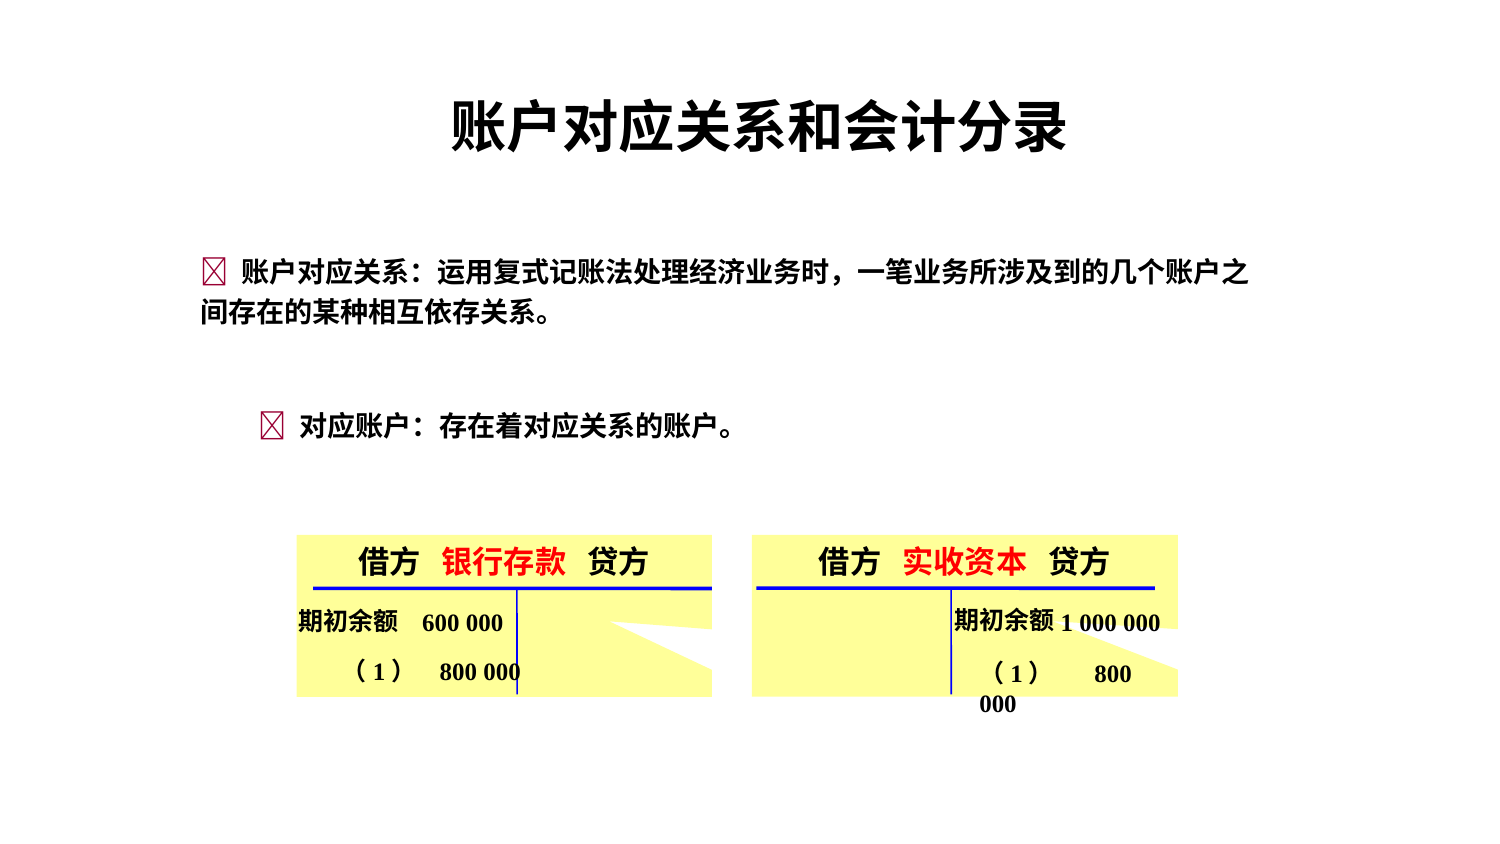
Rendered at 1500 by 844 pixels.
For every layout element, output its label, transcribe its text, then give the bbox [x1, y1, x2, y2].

text_box  账户对应关系：运用复式记账法处理经济业务时，一笔业务所涉及到的几个账户之间存在的某种相互依存关系。 [185, 240, 1275, 336]
title 账户对应关系和会计分录 [258, 33, 1261, 167]
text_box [277, 534, 1182, 697]
text_box  对应账户：存在着对应关系的账户。 [243, 401, 1030, 450]
